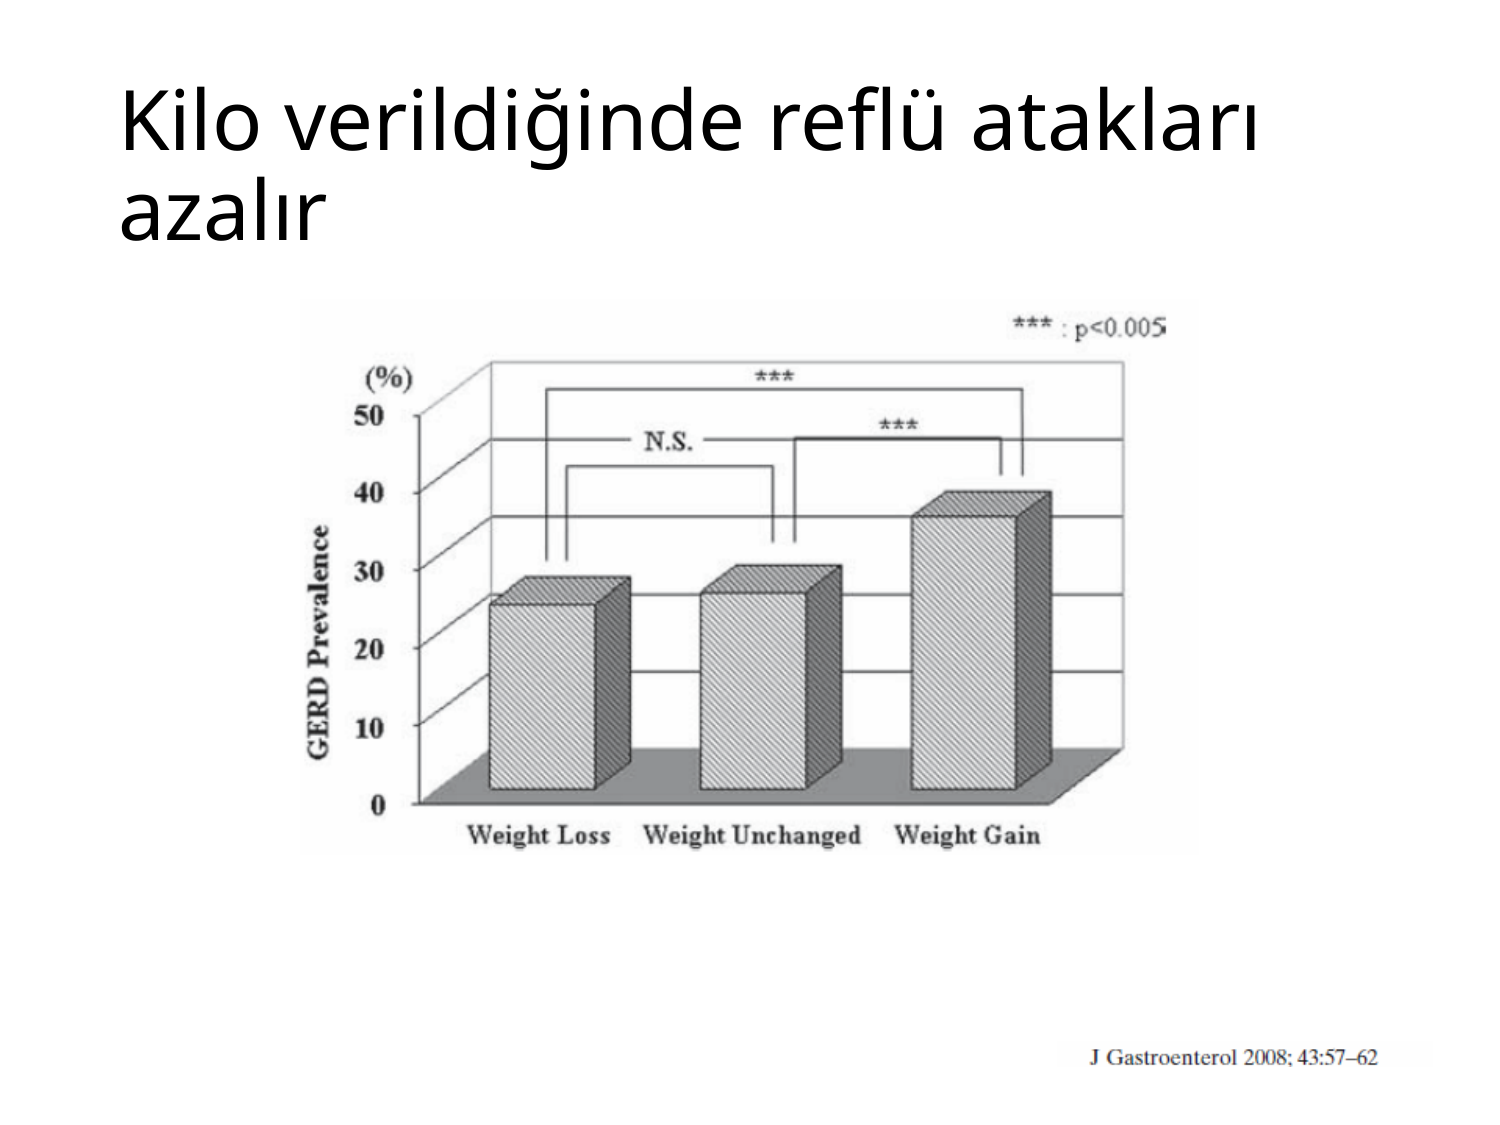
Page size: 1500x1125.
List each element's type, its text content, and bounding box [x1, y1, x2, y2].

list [299, 299, 1199, 855]
title Kilo verildiğinde reflü atakları azalır [103, 59, 1397, 278]
picture [1057, 1041, 1433, 1067]
